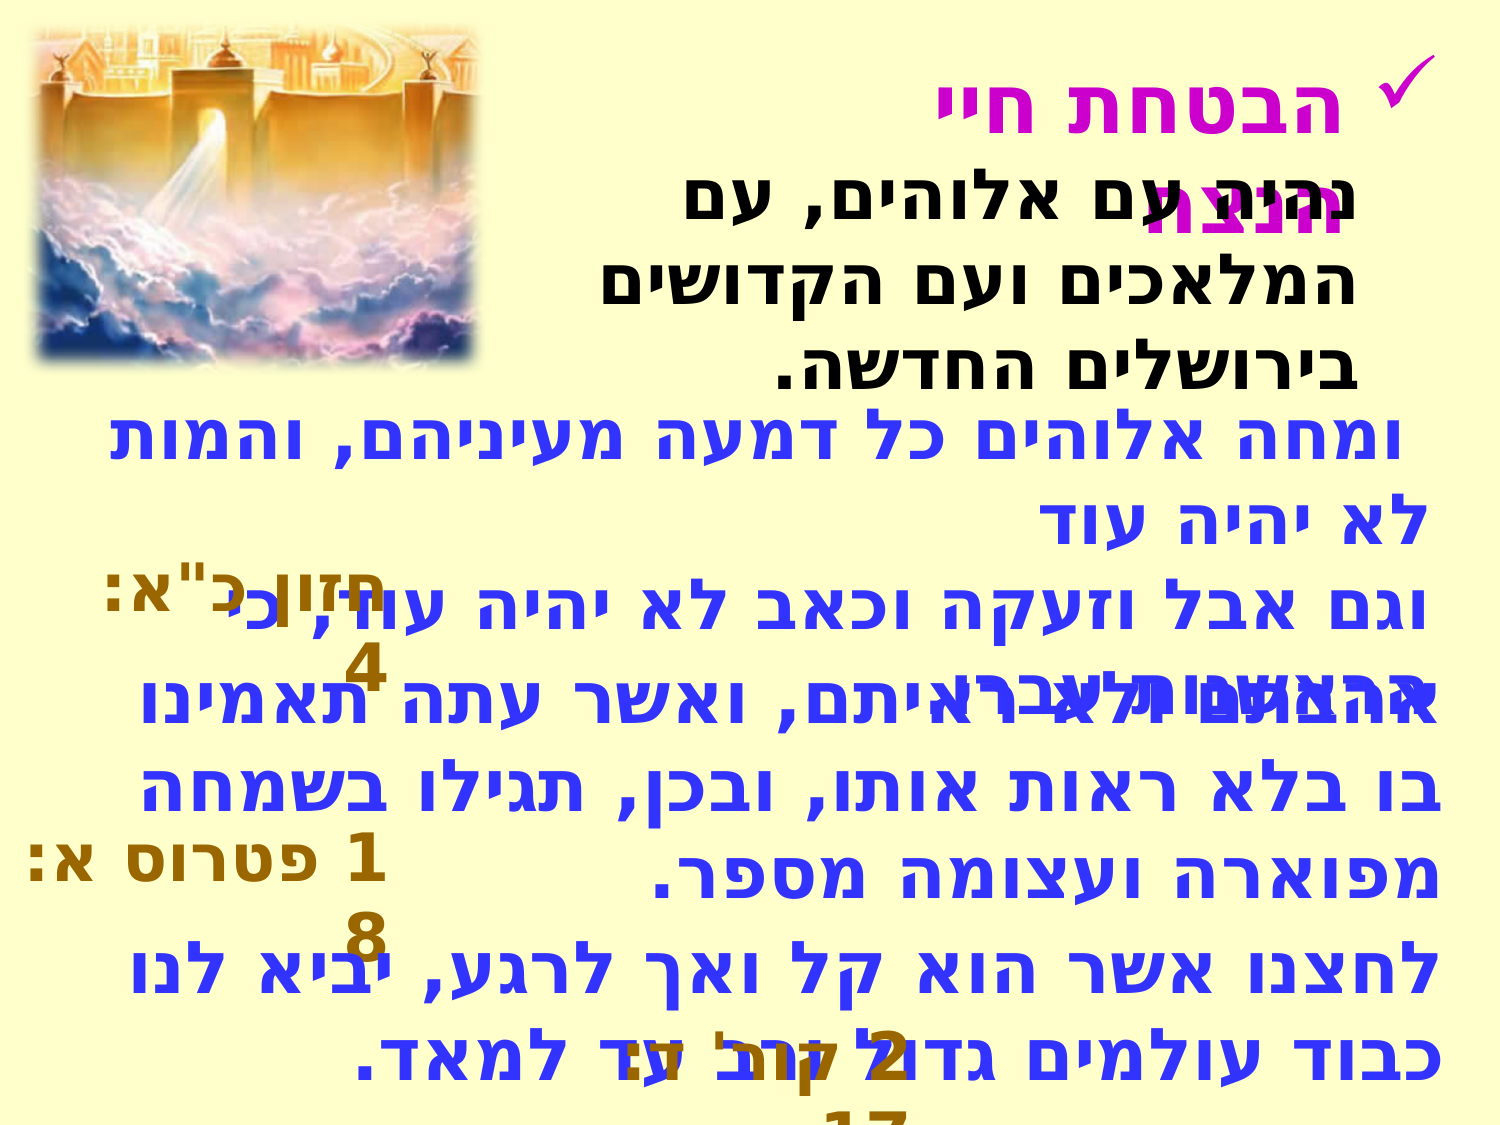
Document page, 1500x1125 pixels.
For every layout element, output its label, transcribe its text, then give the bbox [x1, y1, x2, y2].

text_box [42, 912, 1461, 1106]
text_box הבטחת חיי הנצח [773, 42, 1456, 258]
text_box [17, 380, 1448, 634]
text_box נהיה עם אלוהים, עם המלאכים ועם הקדושים בירושלים החדשה. [490, 141, 1376, 379]
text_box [0, 642, 1460, 904]
picture [21, 18, 487, 376]
